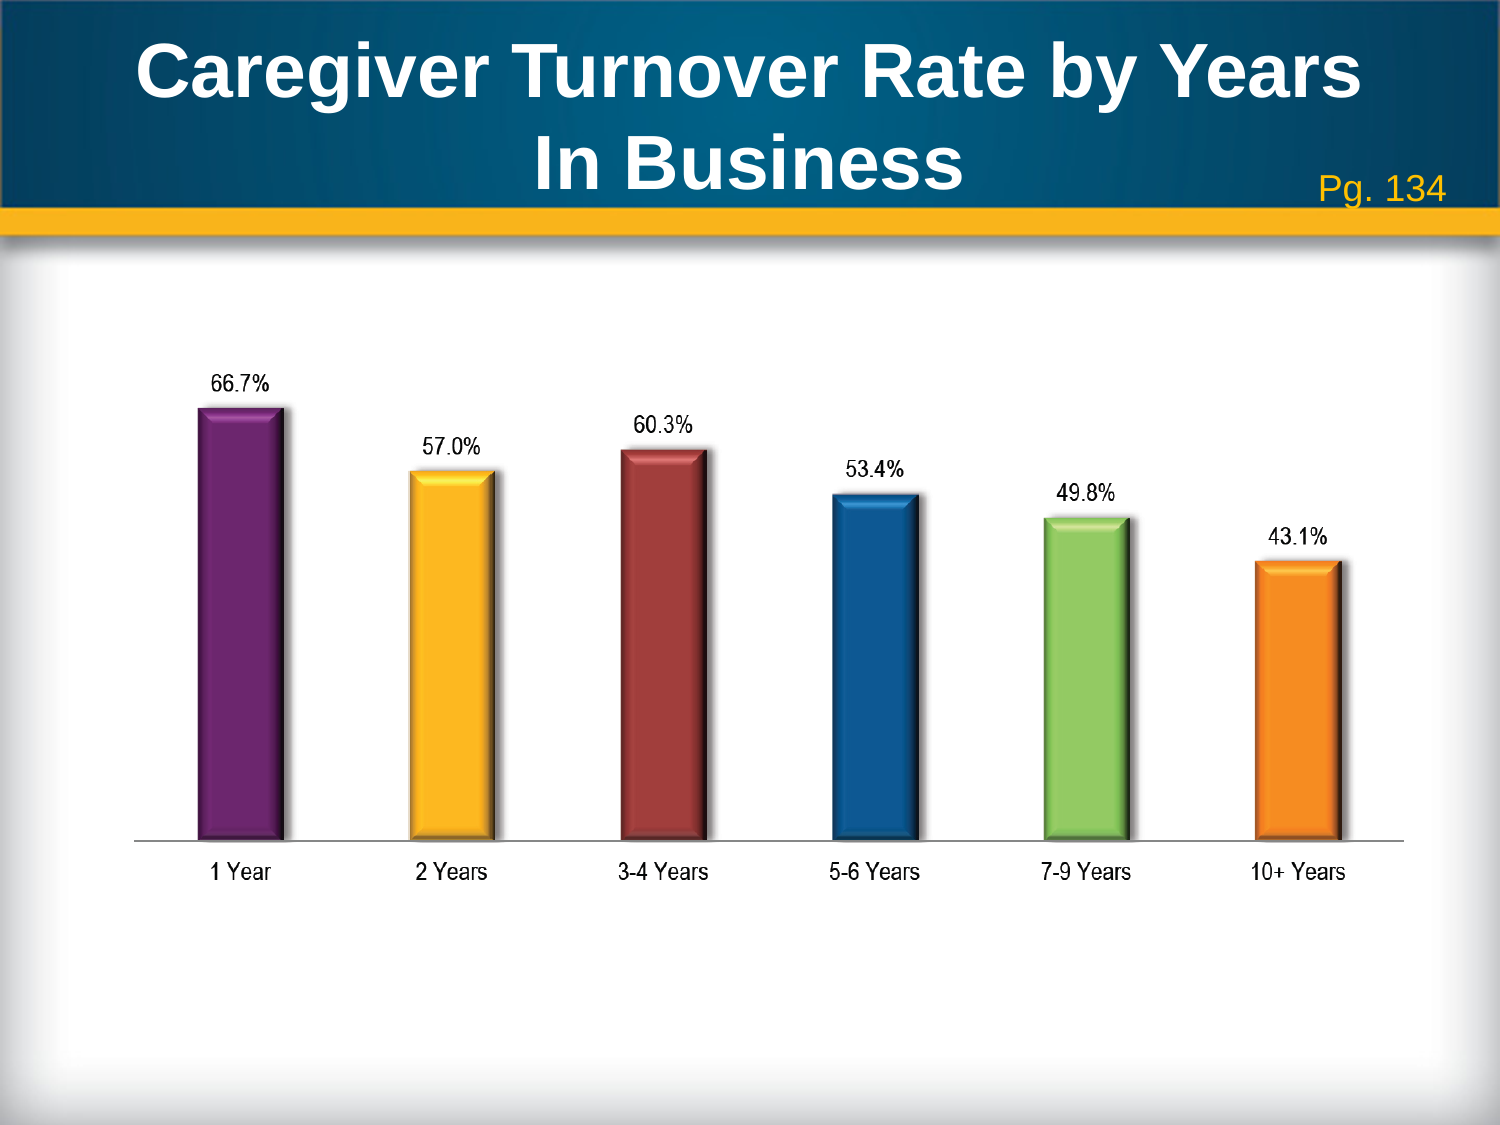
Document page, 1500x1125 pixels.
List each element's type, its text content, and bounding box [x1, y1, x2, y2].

text_box Pg. 134 [1199, 156, 1462, 217]
picture [0, 0, 1500, 1125]
title Caregiver Turnover Rate by Years In Business [112, 12, 1388, 213]
